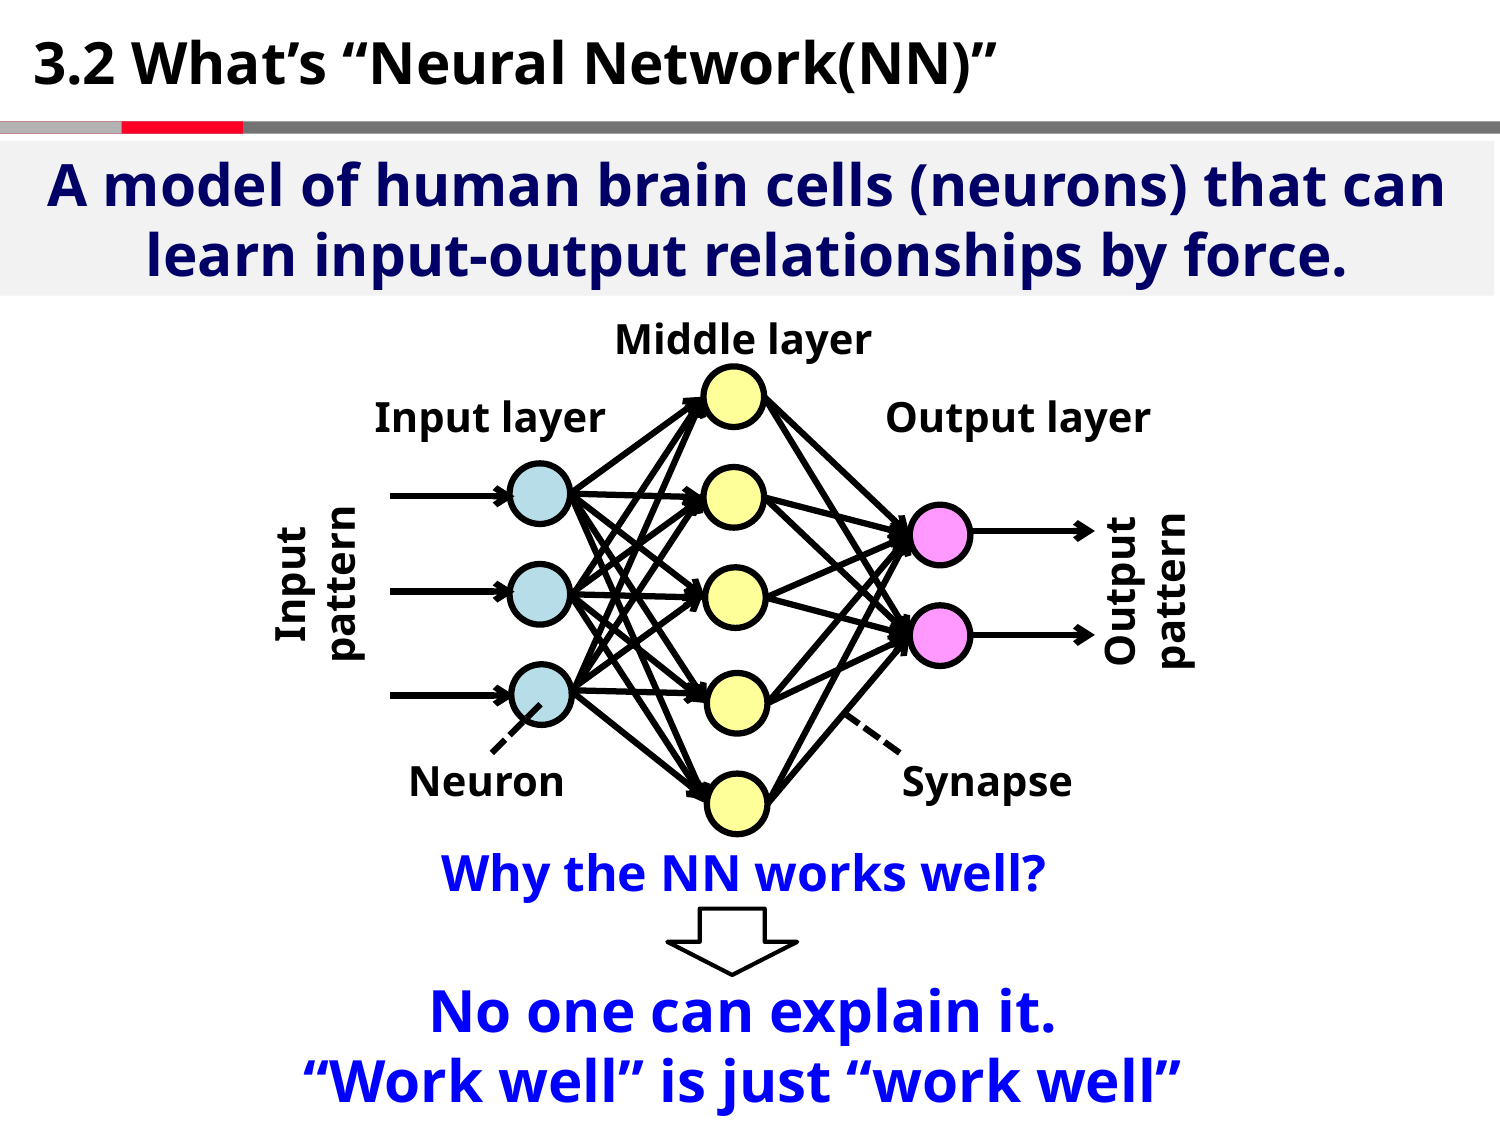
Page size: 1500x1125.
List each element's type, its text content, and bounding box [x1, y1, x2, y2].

text_box Middle layer [559, 305, 928, 371]
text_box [571, 396, 704, 695]
text_box [509, 662, 563, 727]
text_box A model of human brain cells (neurons) that can learn input-output relationships by force. [0, 141, 1495, 296]
text_box [701, 371, 767, 430]
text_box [488, 703, 541, 757]
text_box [765, 597, 910, 635]
text_box Output pattern [1085, 418, 1201, 765]
title 3.2 What’s “Neural Network(NN)” [18, 19, 1106, 105]
text_box [713, 670, 761, 736]
text_box Output layer [859, 383, 1177, 449]
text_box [843, 712, 905, 757]
text_box Synapse [905, 747, 1106, 813]
text_box Input pattern [255, 430, 371, 738]
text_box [763, 496, 910, 598]
text_box Why the NN works well? [0, 834, 1500, 909]
text_box [916, 502, 973, 568]
text_box Input layer [348, 383, 633, 449]
text_box [915, 603, 973, 669]
text_box No one can explain it. “Work well” is just “work well” [0, 966, 1500, 1121]
text_box [507, 561, 562, 627]
text_box [507, 461, 564, 527]
text_box [705, 771, 769, 837]
text_box [709, 464, 757, 530]
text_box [569, 699, 707, 800]
text_box [712, 565, 757, 631]
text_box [767, 635, 910, 805]
text_box [666, 907, 798, 976]
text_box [763, 396, 910, 496]
text_box Neuron [393, 747, 611, 813]
